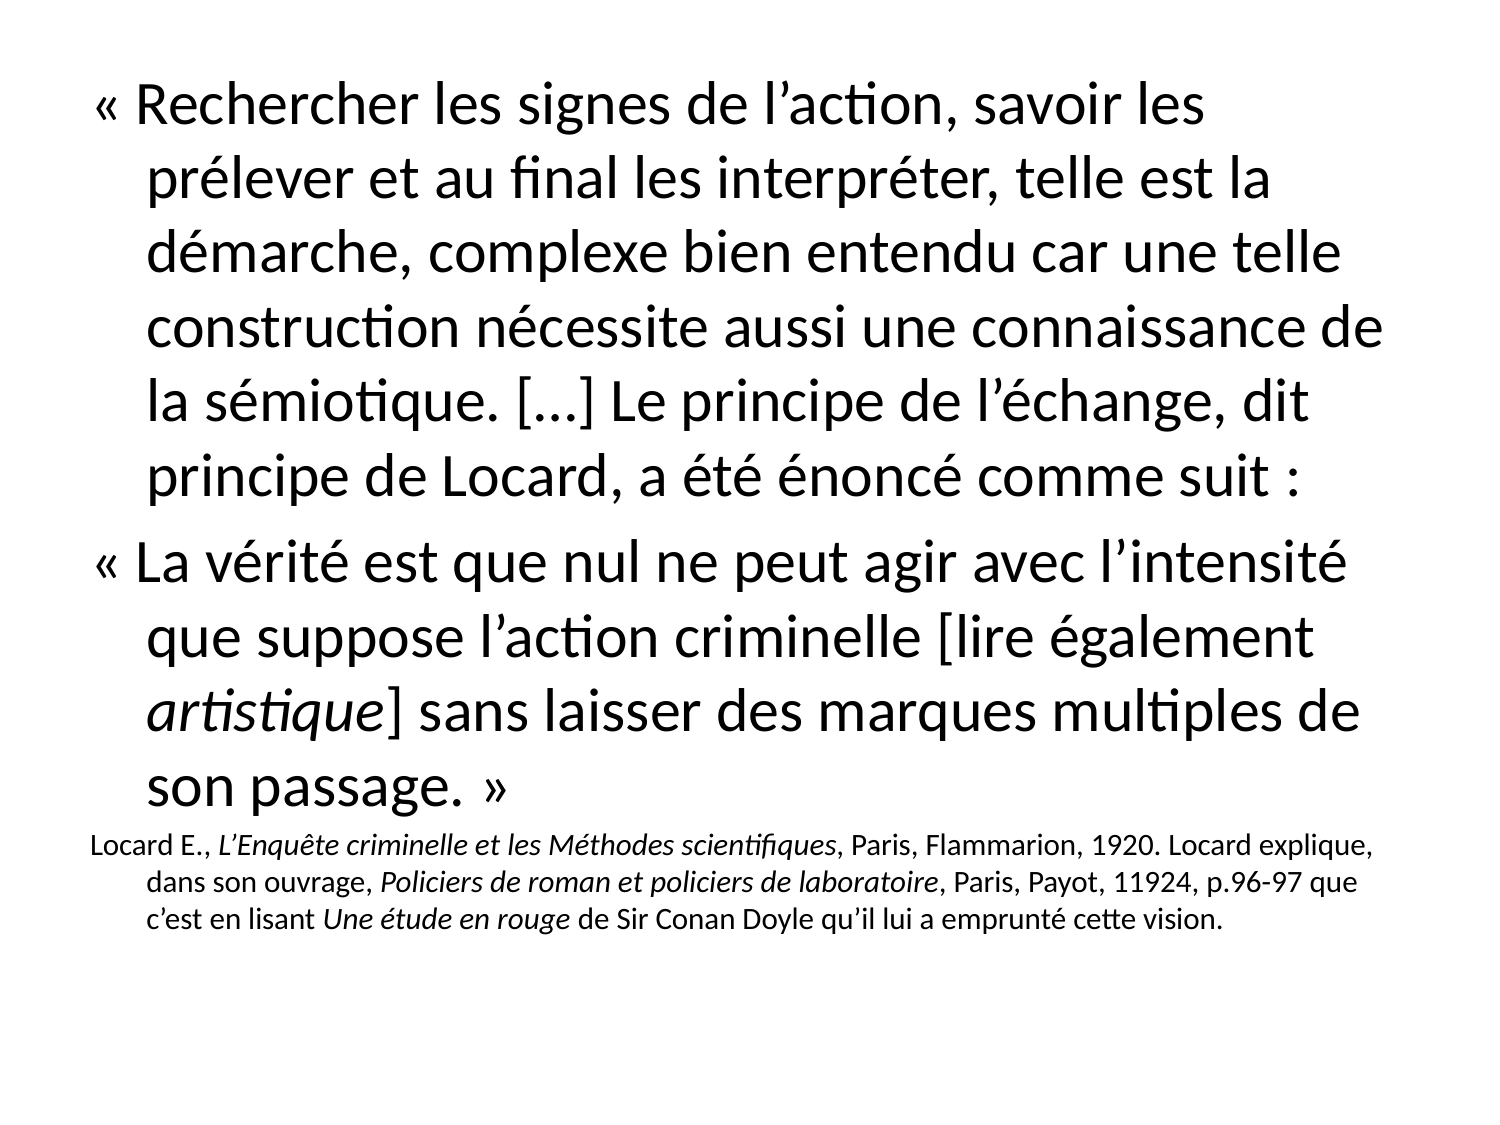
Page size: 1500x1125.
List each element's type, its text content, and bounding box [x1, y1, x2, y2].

list « Rechercher les signes de l’action, savoir les prélever et au final les interpréter, telle est la démarche, complexe bien entendu car une telle construction nécessite aussi une connaissance de la sémiotique. […] Le principe de l’échange, dit principe de Locard, a été énoncé comme suit : « La vérité est que nul ne peut agir avec l’intensité que suppose l’action criminelle [lire également artistique] sans laisser des marques multiples de son passage. » Locard E., L’Enquête criminelle et les Méthodes scientifiques, Paris, Flammarion, 1920. Locard explique, dans son ouvrage, Policiers de roman et policiers de laboratoire, Paris, Payot, 11924, p.96-97 que c’est en lisant Une étude en rouge de Sir Conan Doyle qu’il lui a emprunté cette vision. [75, 54, 1425, 1005]
